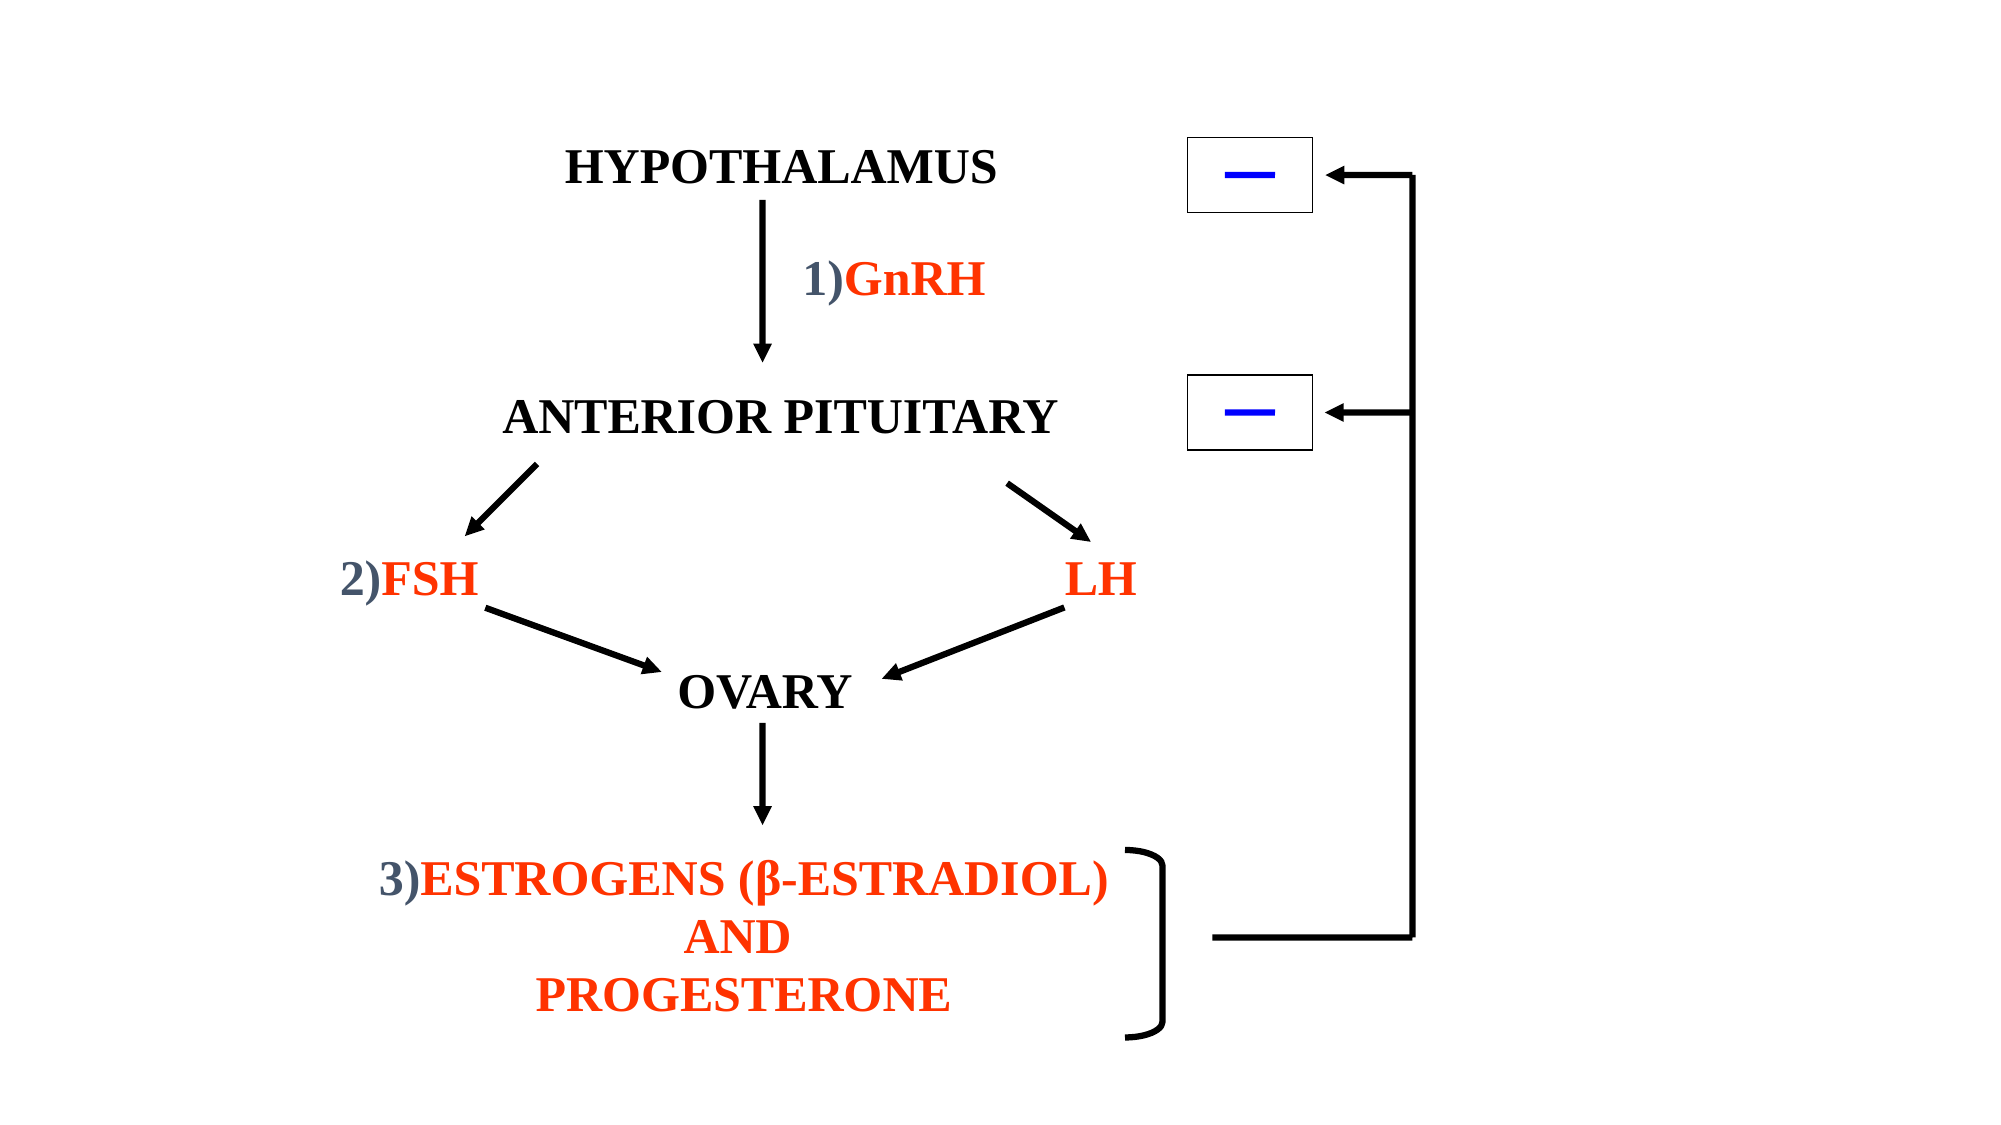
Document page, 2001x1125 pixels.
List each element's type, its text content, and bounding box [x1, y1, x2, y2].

text_box [485, 607, 662, 674]
text_box [1187, 374, 1313, 450]
text_box [881, 607, 1065, 680]
text_box [1324, 406, 1412, 419]
text_box 2)FSH [324, 549, 525, 613]
text_box 3)ESTROGENS (β-ESTRADIOL) AND PROGESTERONE [362, 849, 1125, 1025]
text_box [756, 722, 769, 826]
text_box LH [1050, 549, 1163, 613]
text_box [1007, 483, 1091, 542]
text_box ANTERIOR PITUITARY [487, 387, 1125, 450]
text_box OVARY [662, 662, 925, 725]
text_box [464, 463, 538, 537]
text_box HYPOTHALAMUS [549, 137, 1025, 200]
text_box 1)GnRH [787, 249, 1013, 313]
text_box [1325, 168, 1412, 182]
text_box [756, 199, 769, 363]
text_box [1187, 137, 1313, 213]
text_box [1125, 849, 1163, 1038]
